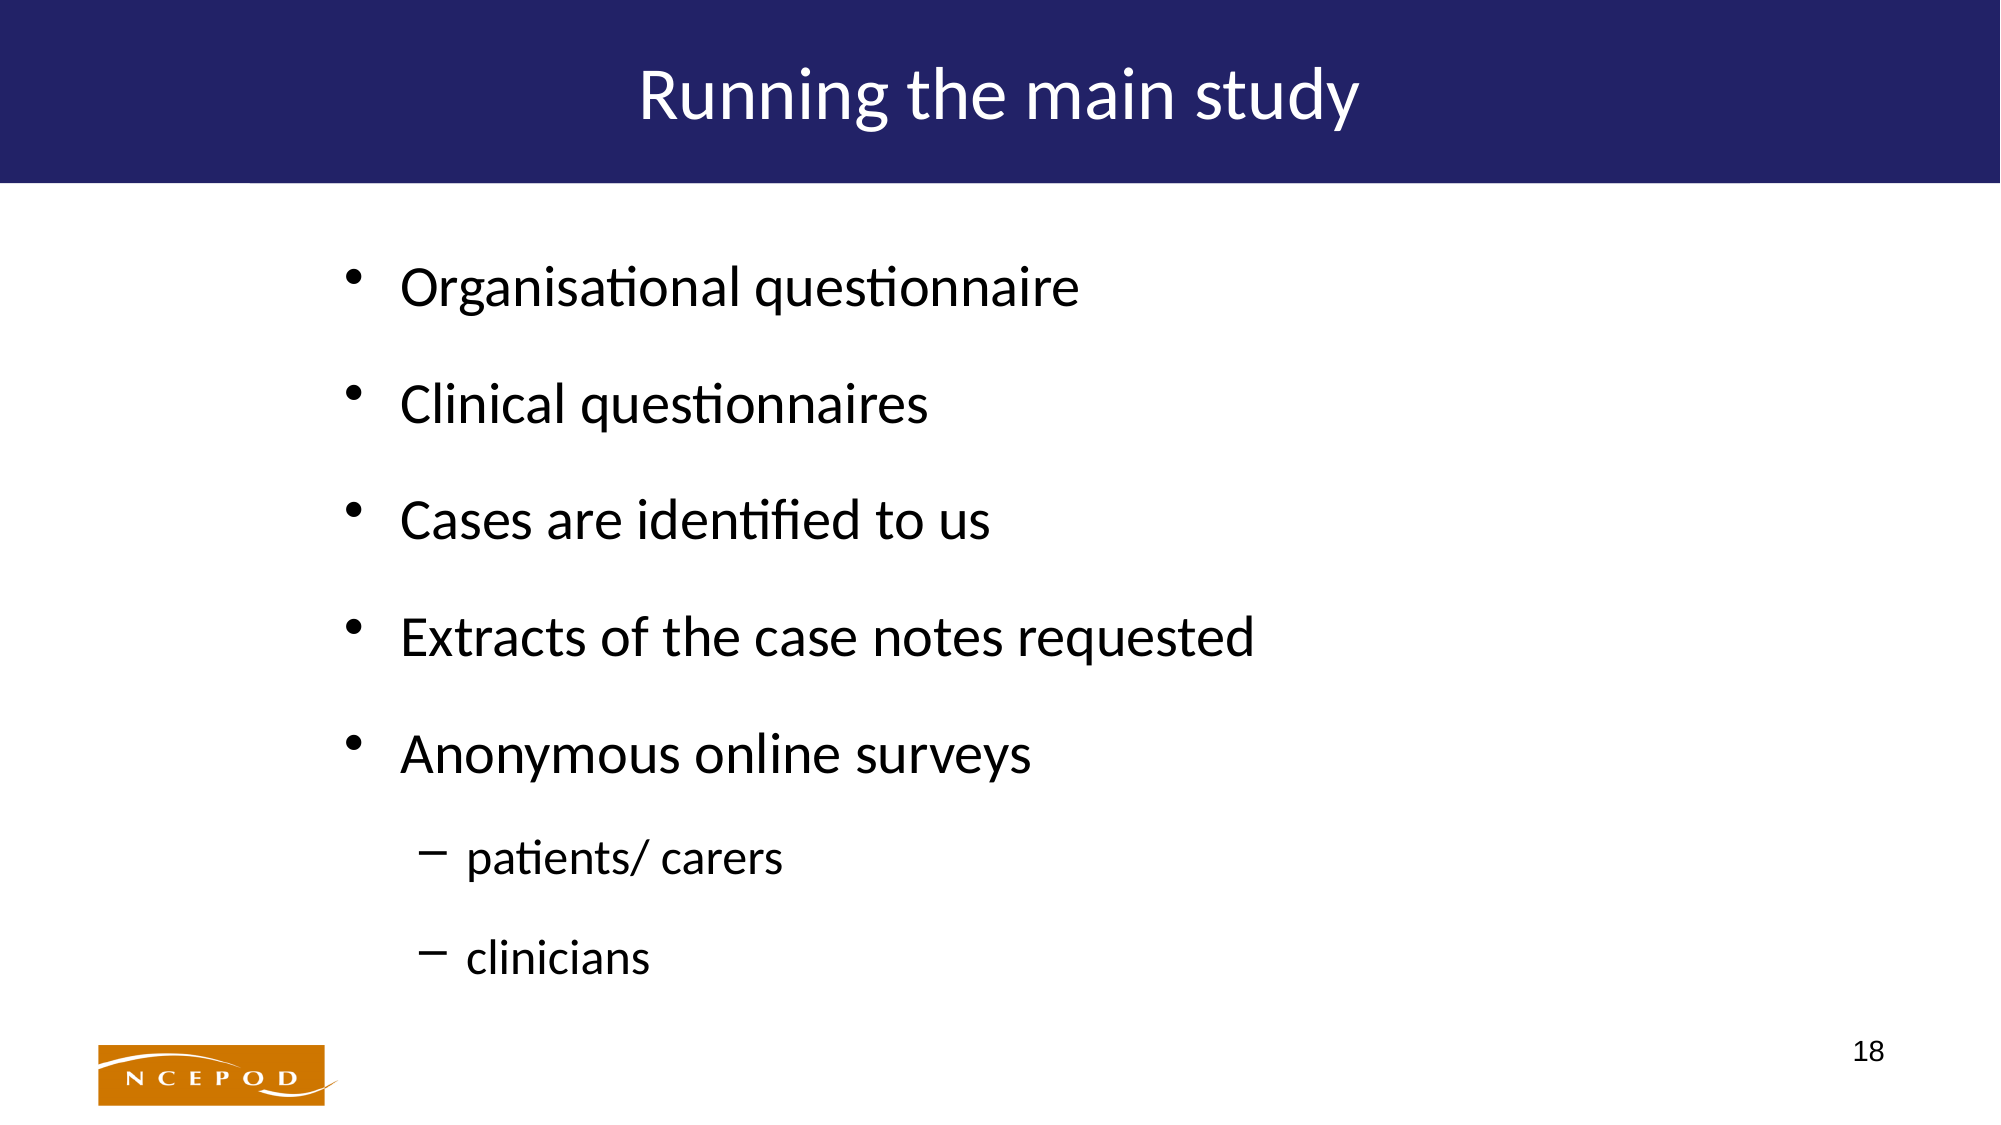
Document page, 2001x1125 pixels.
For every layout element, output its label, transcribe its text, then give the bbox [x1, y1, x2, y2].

slide_number 18 [1433, 1024, 1901, 1103]
picture [97, 1045, 339, 1106]
list Organisational questionnaire Clinical questionnaires Cases are identified to us Extracts of the case notes requested Anonymous online surveys patients/ carers clinicians [328, 205, 1680, 920]
title Running the main study [0, 0, 2000, 184]
